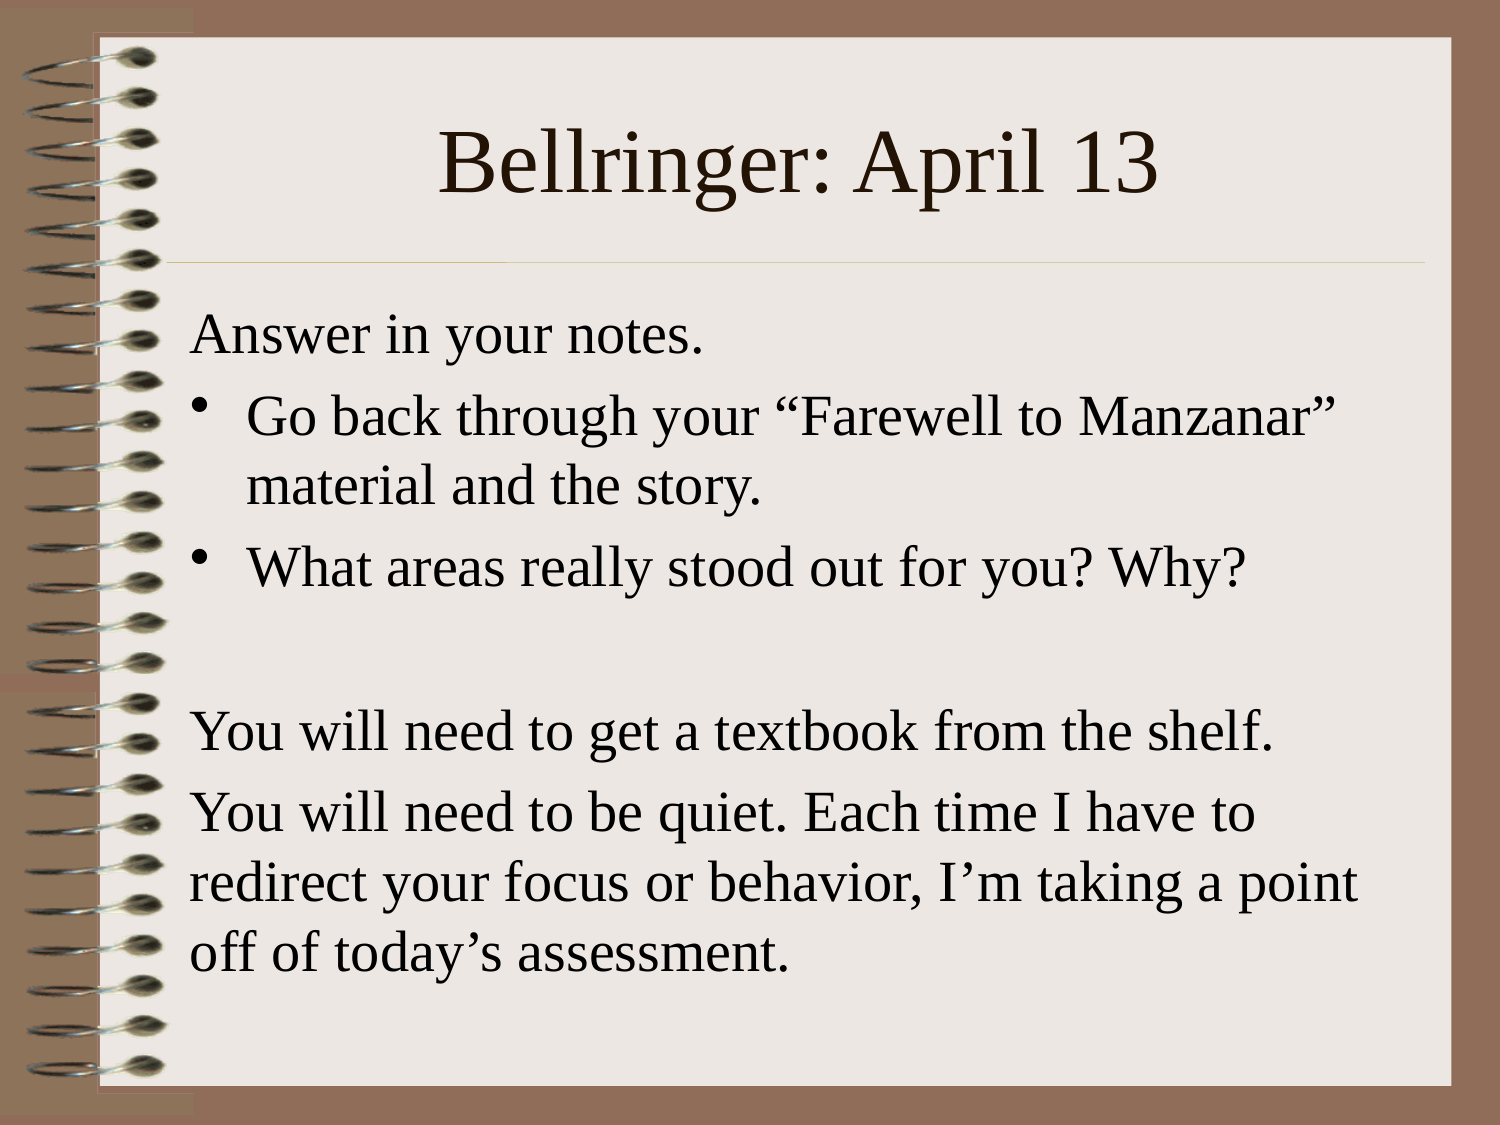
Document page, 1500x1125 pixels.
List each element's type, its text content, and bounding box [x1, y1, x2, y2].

list Answer in your notes. Go back through your “Farewell to Manzanar” material and the story. What areas really stood out for you? Why? You will need to get a textbook from the shelf. You will need to be quiet. Each time I have to redirect your focus or behavior, I’m taking a point off of today’s assessment. [174, 287, 1425, 963]
picture [0, 692, 194, 1115]
title Bellringer: April 13 [174, 62, 1425, 250]
picture [0, 8, 194, 674]
